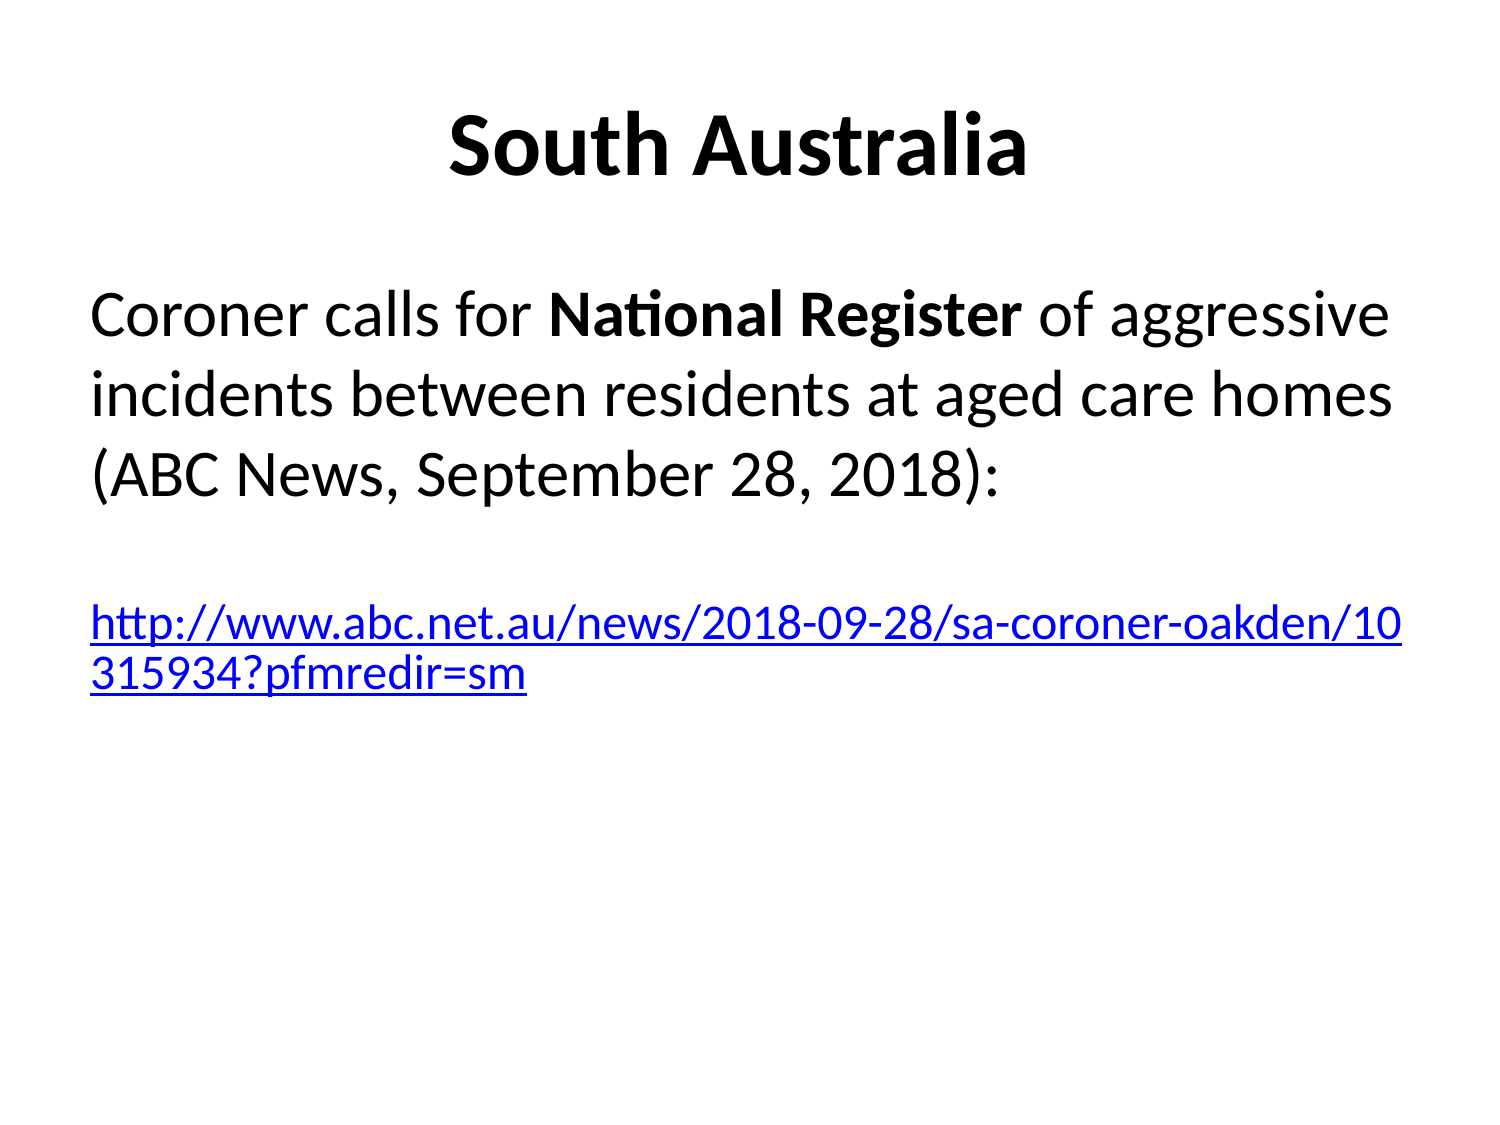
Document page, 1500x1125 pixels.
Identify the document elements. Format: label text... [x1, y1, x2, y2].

list Coroner calls for National Register of aggressive incidents between residents at aged care homes (ABC News, September 28, 2018): http://www.abc.net.au/news/2018-09-28/sa-coroner-oakden/10315934?pfmredir=sm [75, 262, 1425, 1005]
title South Australia [75, 45, 1425, 233]
